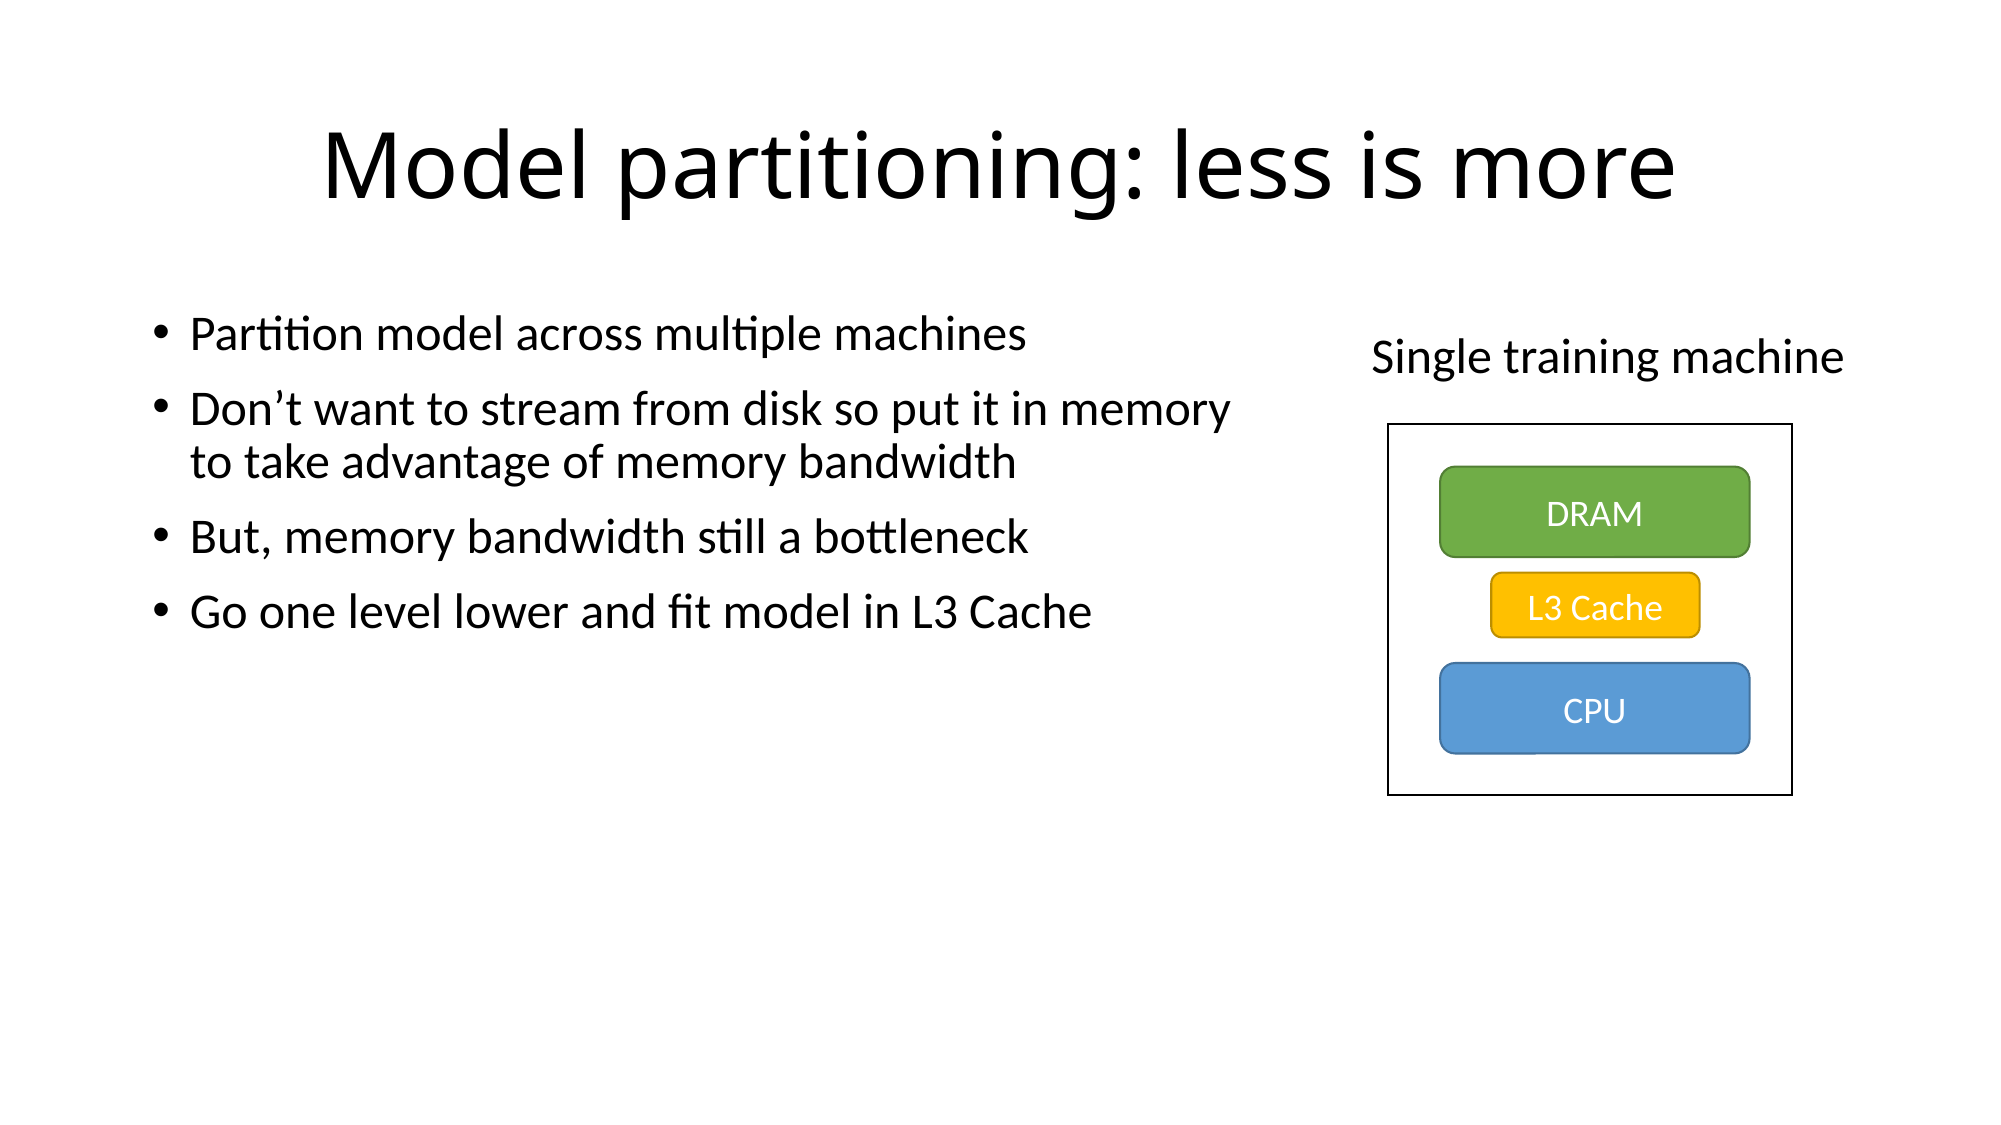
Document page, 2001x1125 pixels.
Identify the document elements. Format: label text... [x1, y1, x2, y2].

text_box Single training machine [1356, 315, 1861, 391]
text_box DRAM [1439, 465, 1751, 559]
text_box [1387, 423, 1793, 796]
text_box L3 Cache [1490, 571, 1701, 639]
text_box CPU [1439, 661, 1751, 755]
list Partition model across multiple machines Don’t want to stream from disk so put it in memory to take advantage of memory bandwidth But, memory bandwidth still a bottleneck Go one level lower and fit model in L3 Cache [137, 299, 1260, 1014]
title Model partitioning: less is more [137, 59, 1863, 278]
